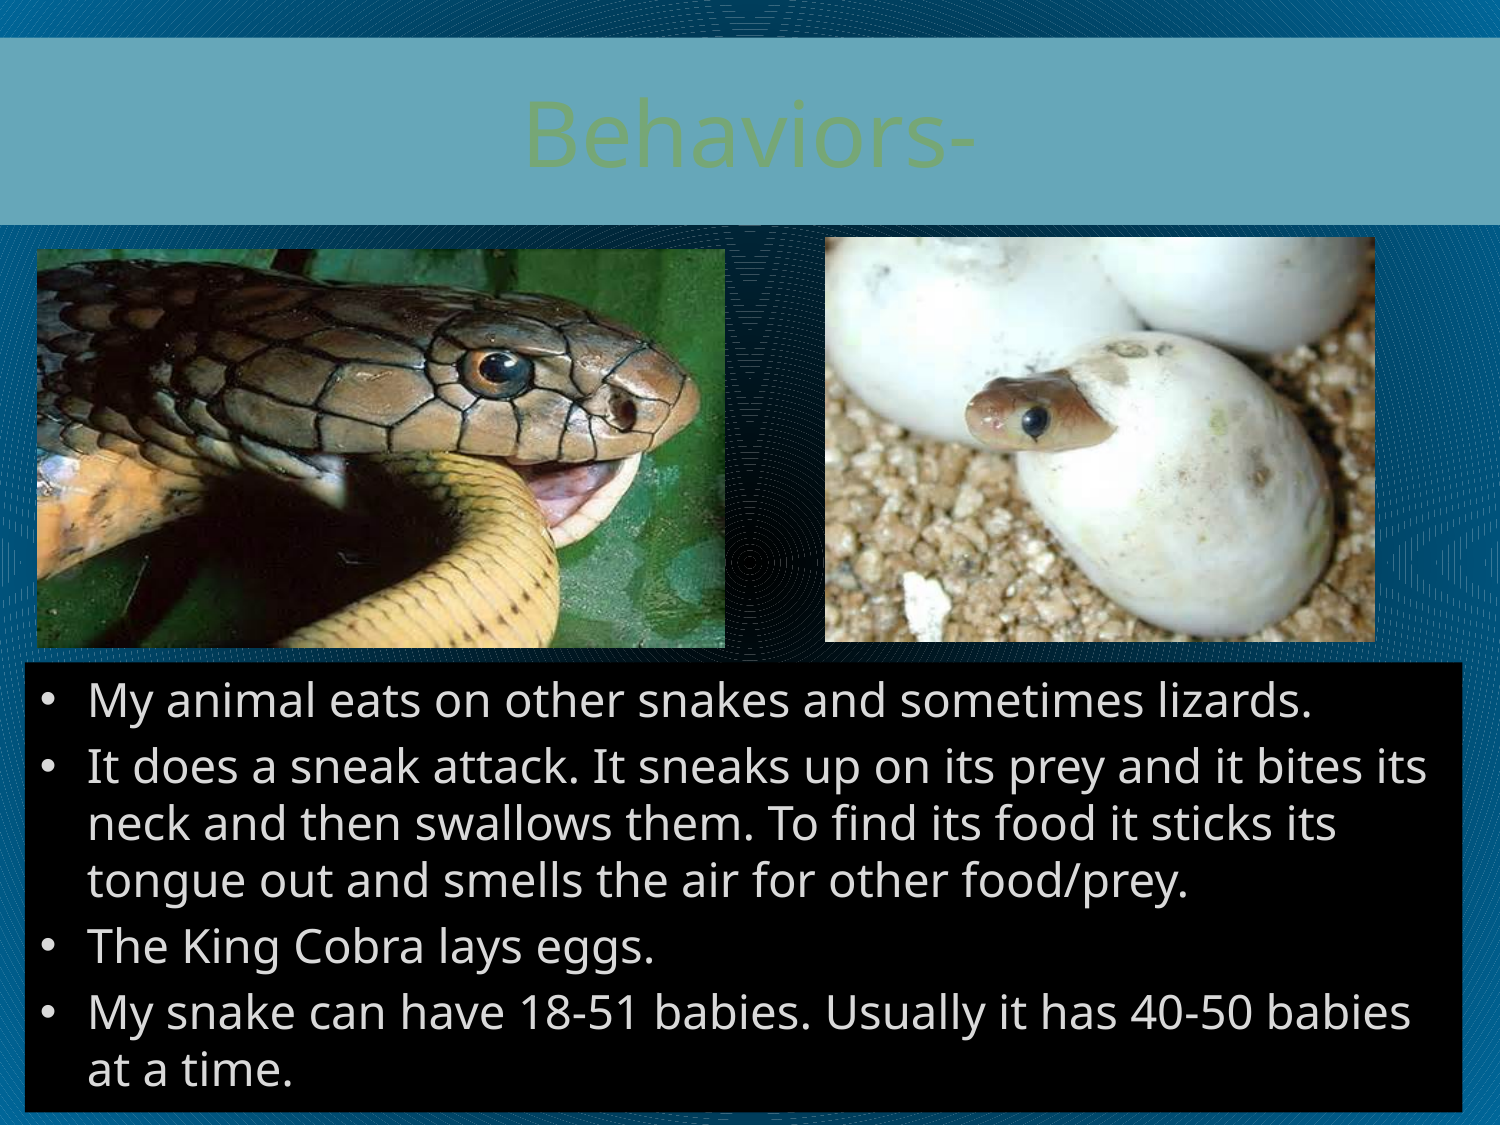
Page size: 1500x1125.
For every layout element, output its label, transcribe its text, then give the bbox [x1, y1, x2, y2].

list My animal eats on other snakes and sometimes lizards. It does a sneak attack. It sneaks up on its prey and it bites its neck and then swallows them. To find its food it sticks its tongue out and smells the air for other food/prey. The King Cobra lays eggs. My snake can have 18-51 babies. Usually it has 40-50 babies at a time. [24, 662, 1463, 1113]
title Behaviors- [0, 37, 1500, 225]
picture [824, 238, 1375, 642]
picture [37, 249, 726, 648]
